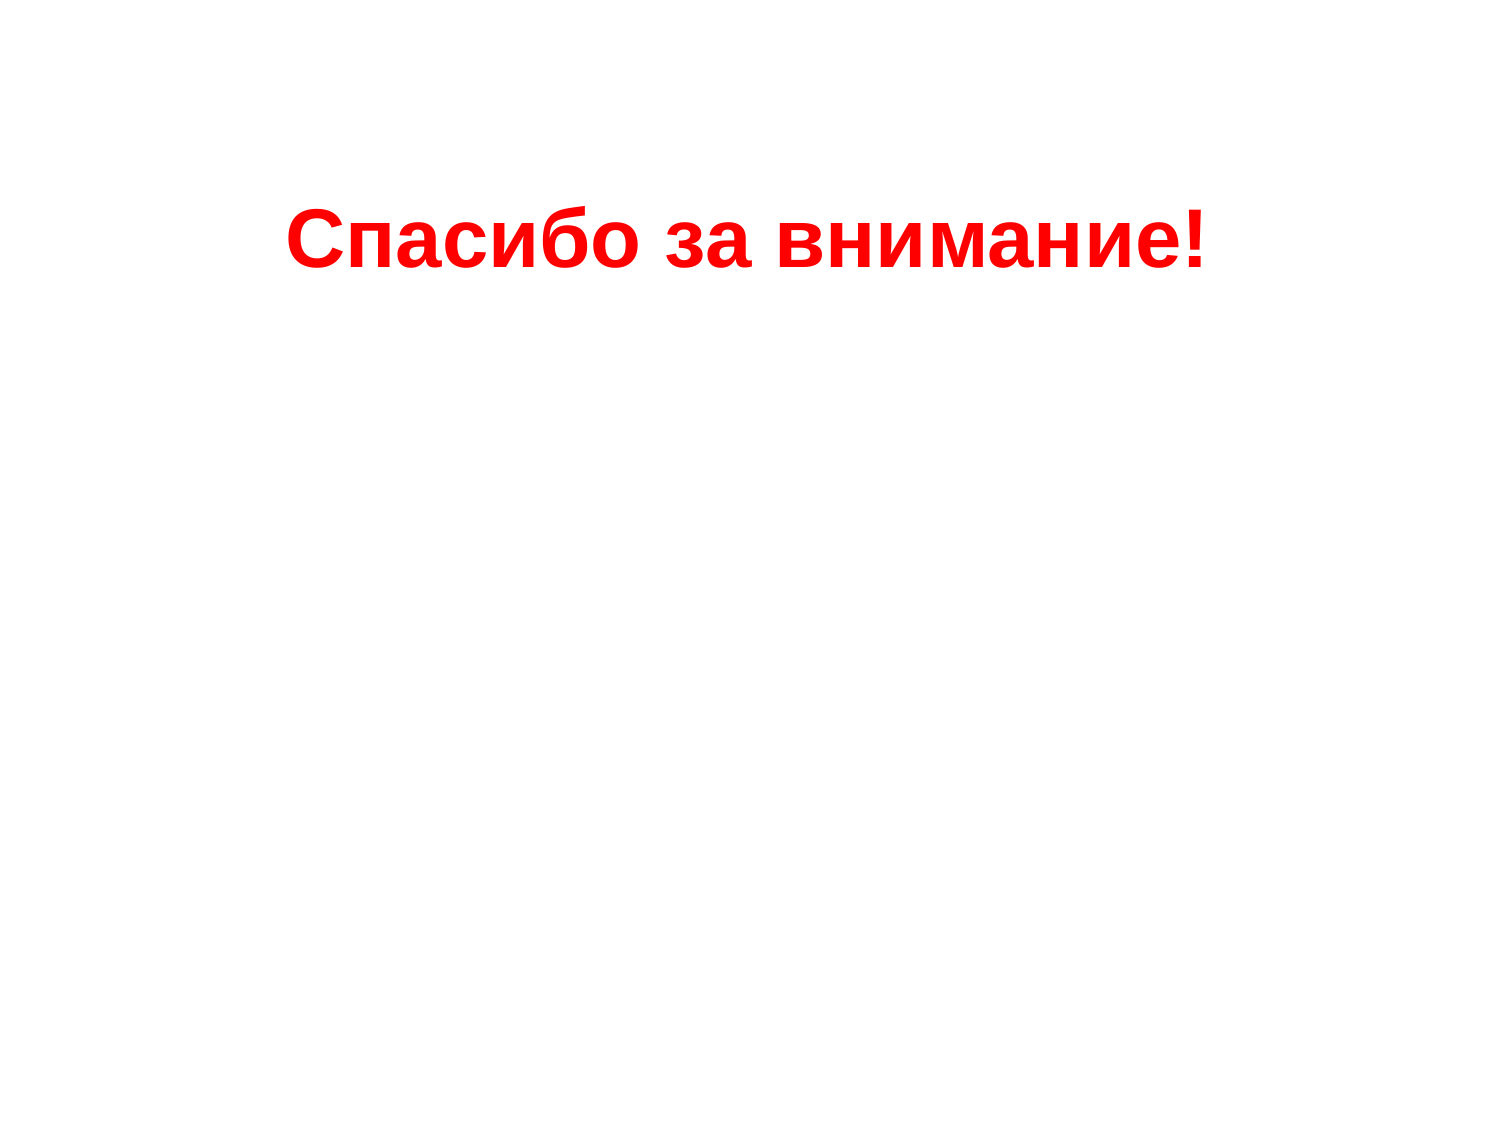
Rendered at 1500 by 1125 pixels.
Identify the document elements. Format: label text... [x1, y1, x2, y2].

text_box Спасибо за внимание! [50, 66, 1445, 1041]
